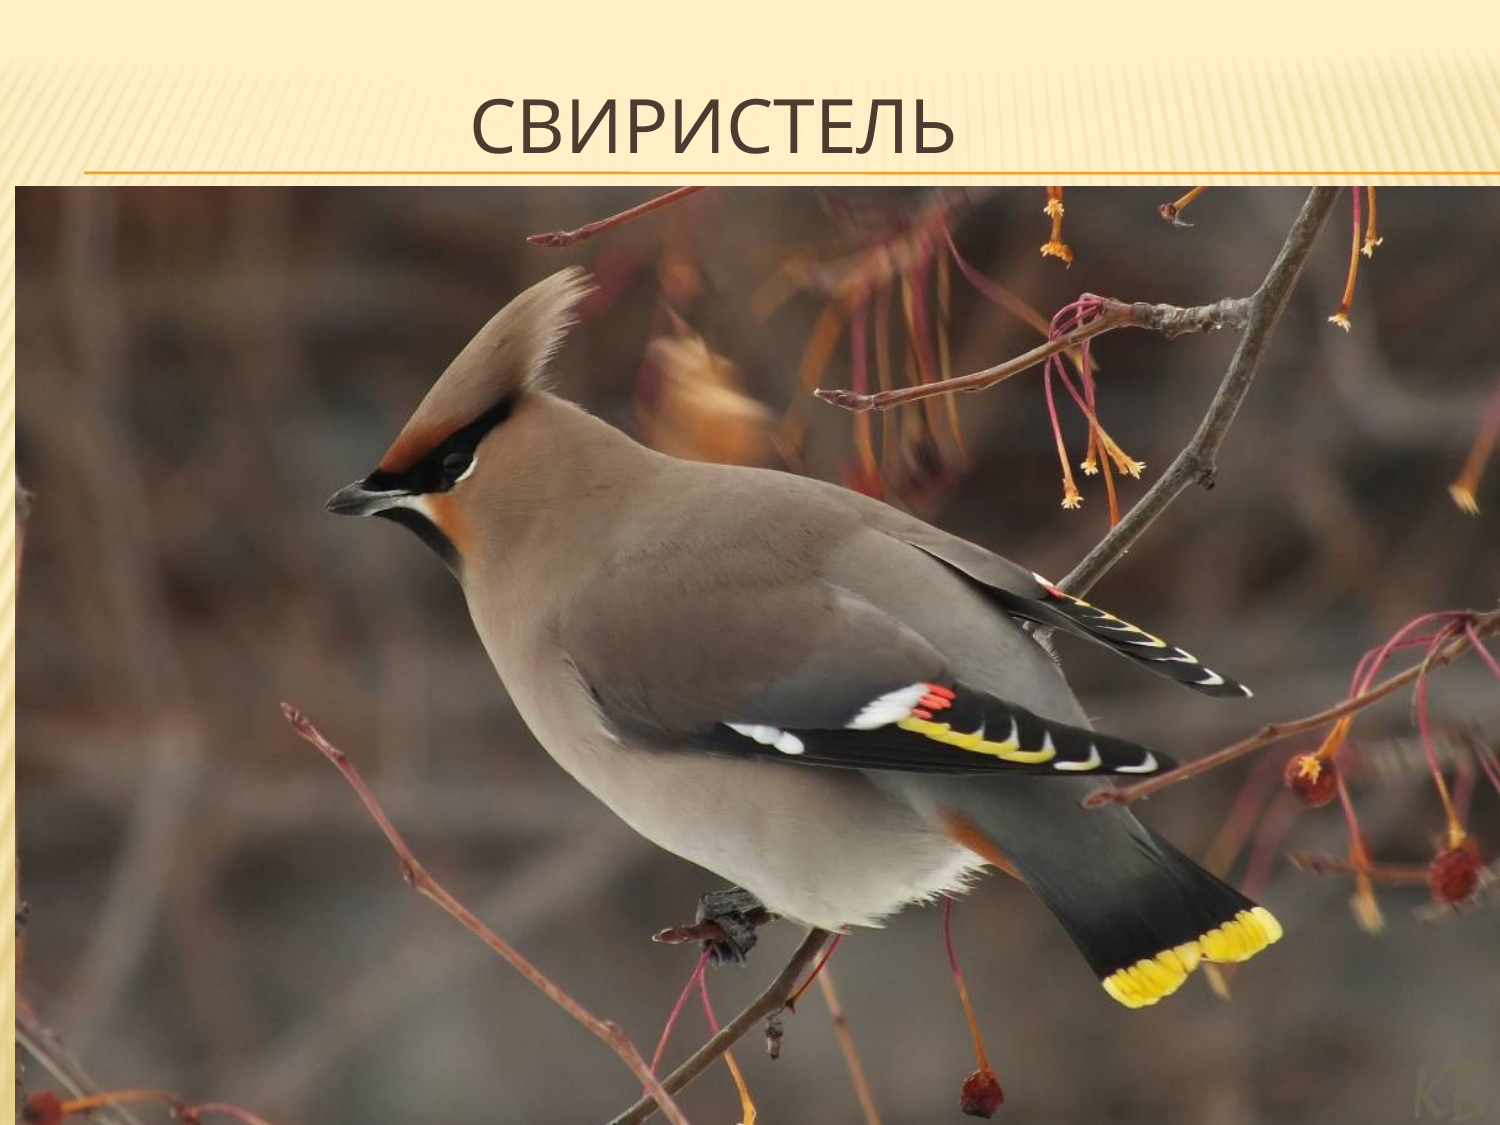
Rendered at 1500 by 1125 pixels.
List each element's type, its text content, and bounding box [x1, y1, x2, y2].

title СВИРИСТЕЛЬ [454, 54, 1500, 185]
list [14, 185, 1500, 1125]
